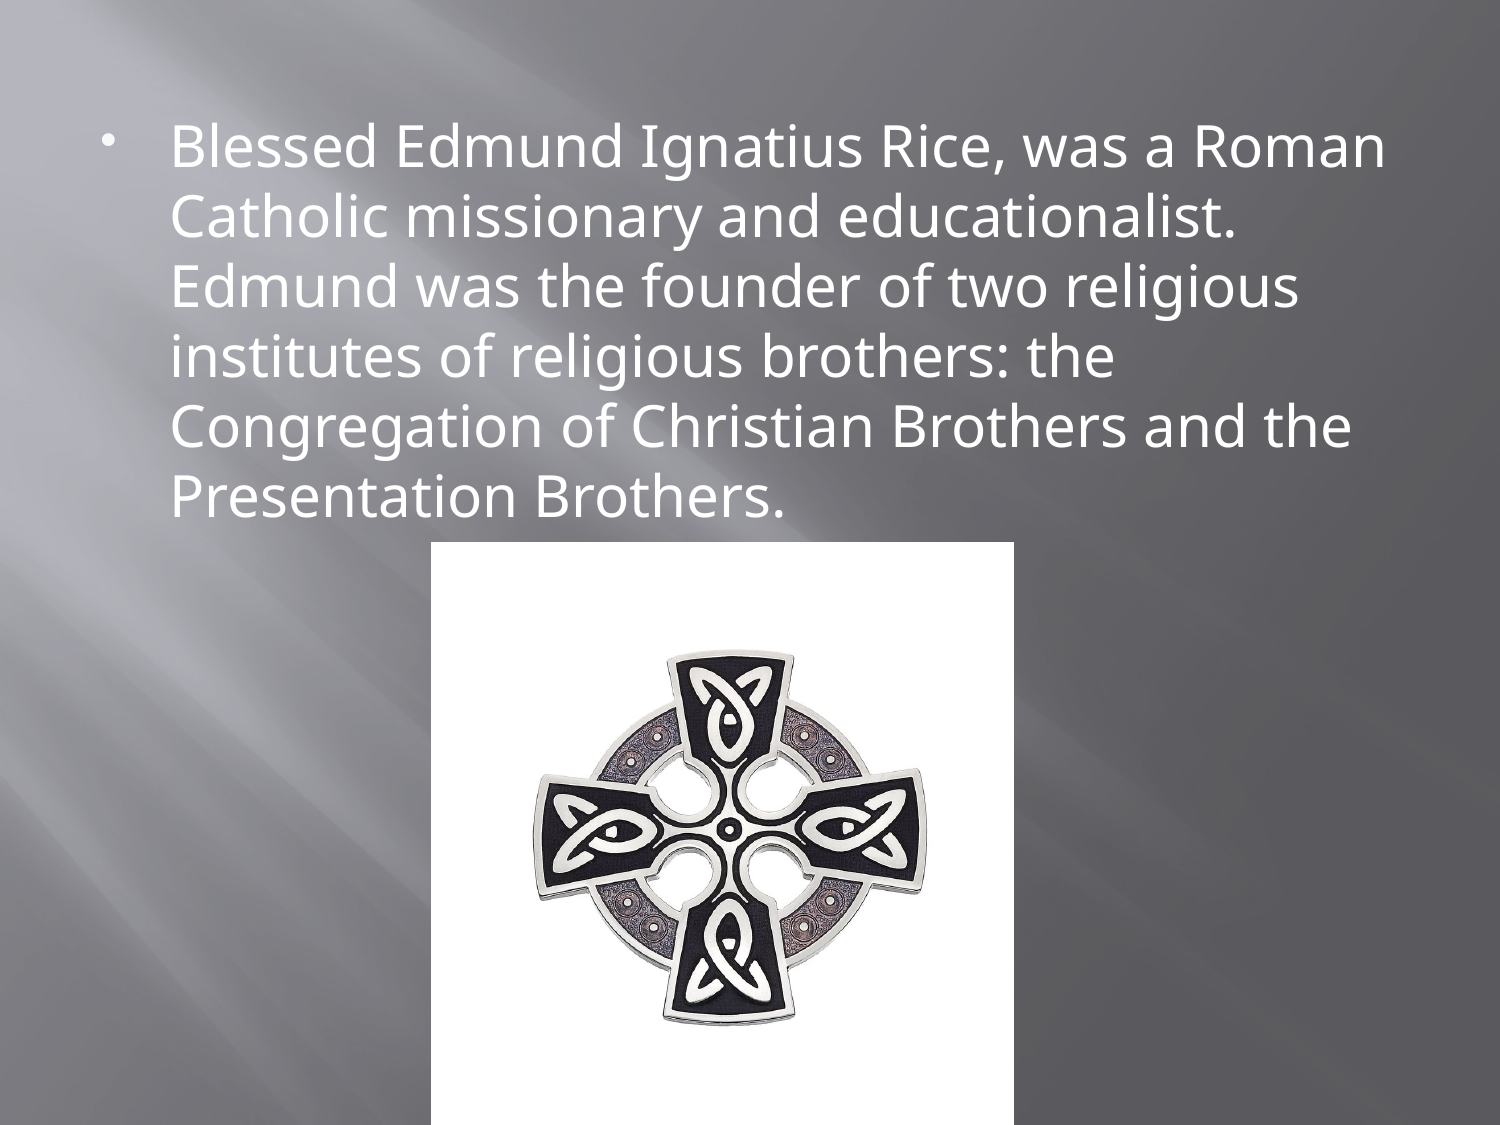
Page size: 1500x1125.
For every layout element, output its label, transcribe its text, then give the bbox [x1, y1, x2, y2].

picture [430, 541, 1015, 1125]
list Blessed Edmund Ignatius Rice, was a Roman Catholic missionary and educationalist. Edmund was the founder of two religious institutes of religious brothers: the Congregation of Christian Brothers and the Presentation Brothers. [64, 101, 1415, 875]
